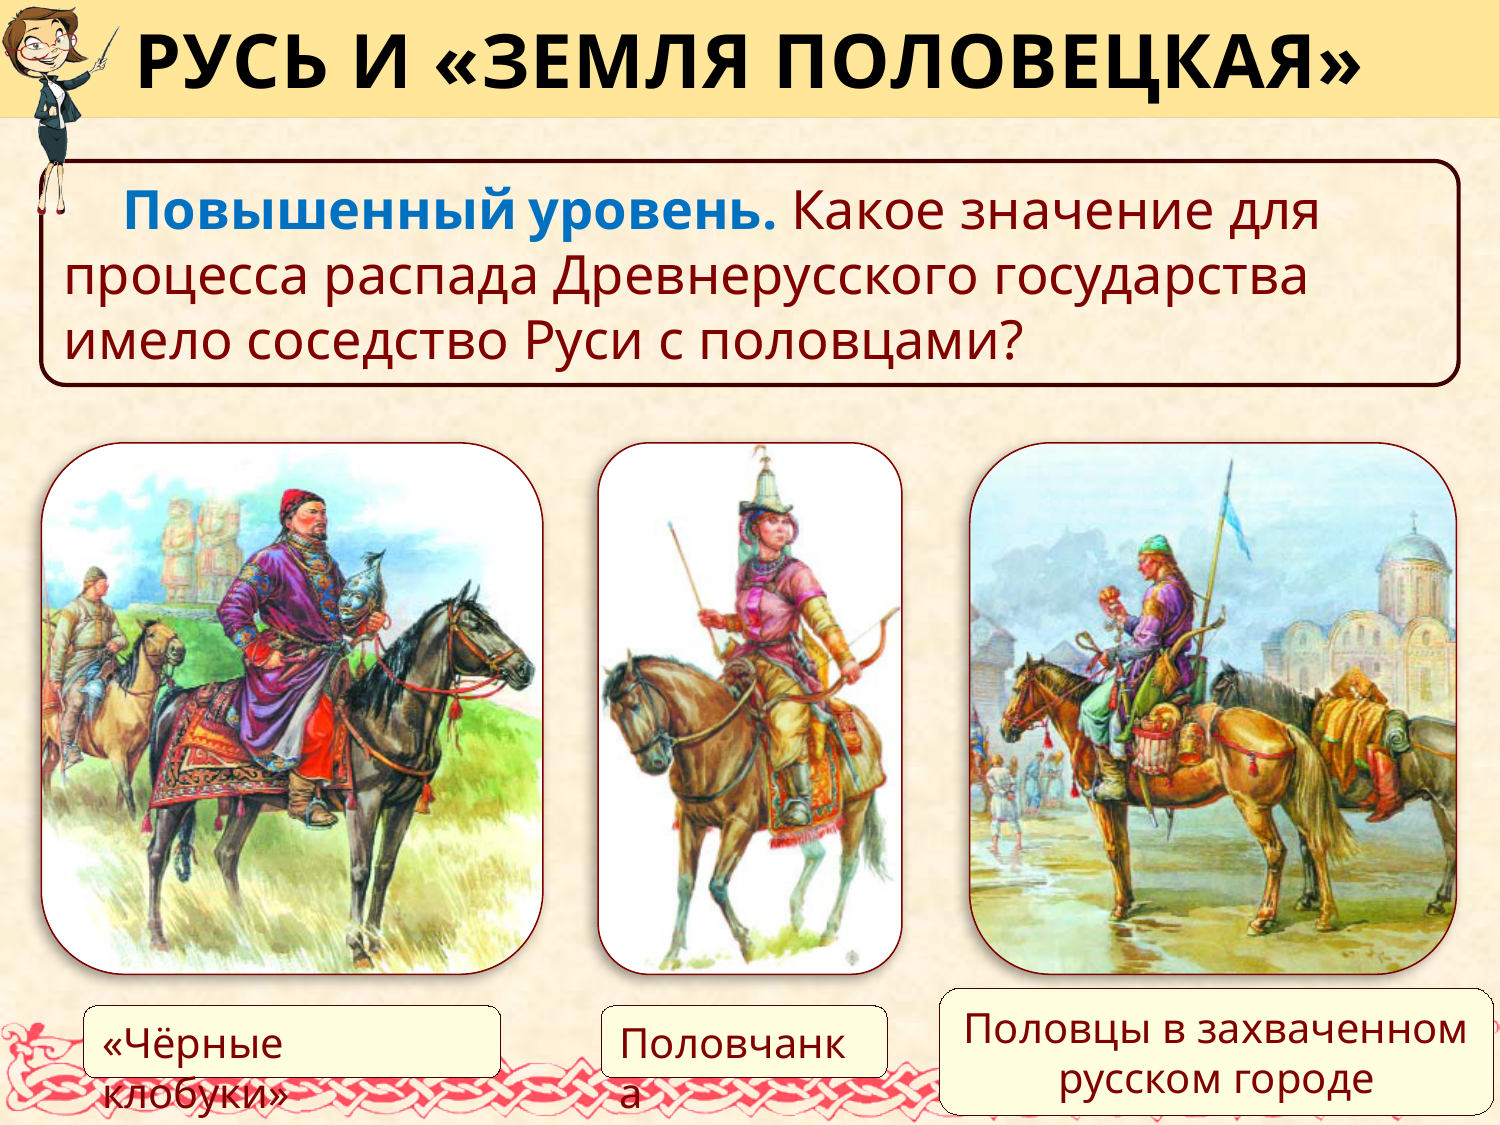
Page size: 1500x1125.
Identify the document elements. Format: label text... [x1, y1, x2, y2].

title РУСЬ И «ЗЕМЛЯ ПОЛОВЕЦКАЯ» [124, 0, 1459, 119]
picture [0, 0, 1500, 1125]
text_box Повышенный уровень. Какое значение для процесса распада Древнерусского государства имело соседство Руси с половцами? [41, 160, 1459, 385]
text_box Половчанка [601, 1005, 888, 1078]
text_box Половцы в захваченном русском городе [939, 988, 1494, 1116]
text_box «Чёрные клобуки» [83, 1005, 501, 1078]
